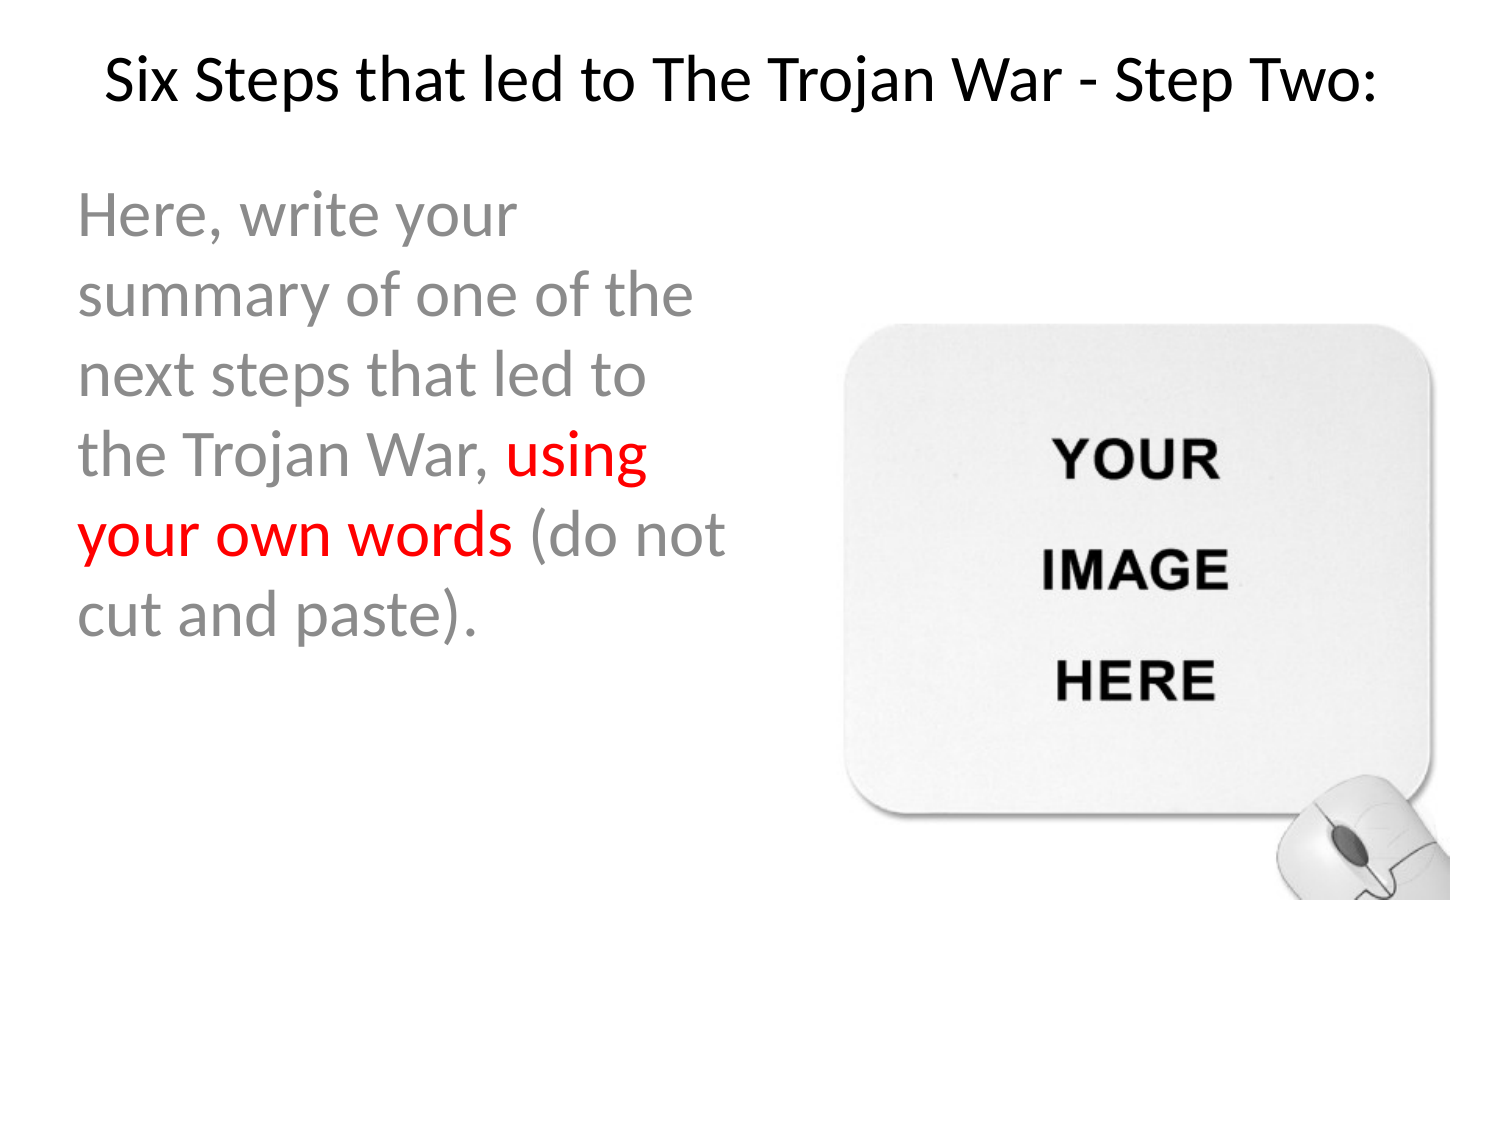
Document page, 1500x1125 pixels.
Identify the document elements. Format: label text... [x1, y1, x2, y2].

title Six Steps that led to The Trojan War - Step Two: [0, 24, 1500, 125]
picture [824, 274, 1451, 901]
subtitle Here, write your summary of one of the next steps that led to the Trojan War, using your own words (do not cut and paste). [62, 162, 763, 1125]
